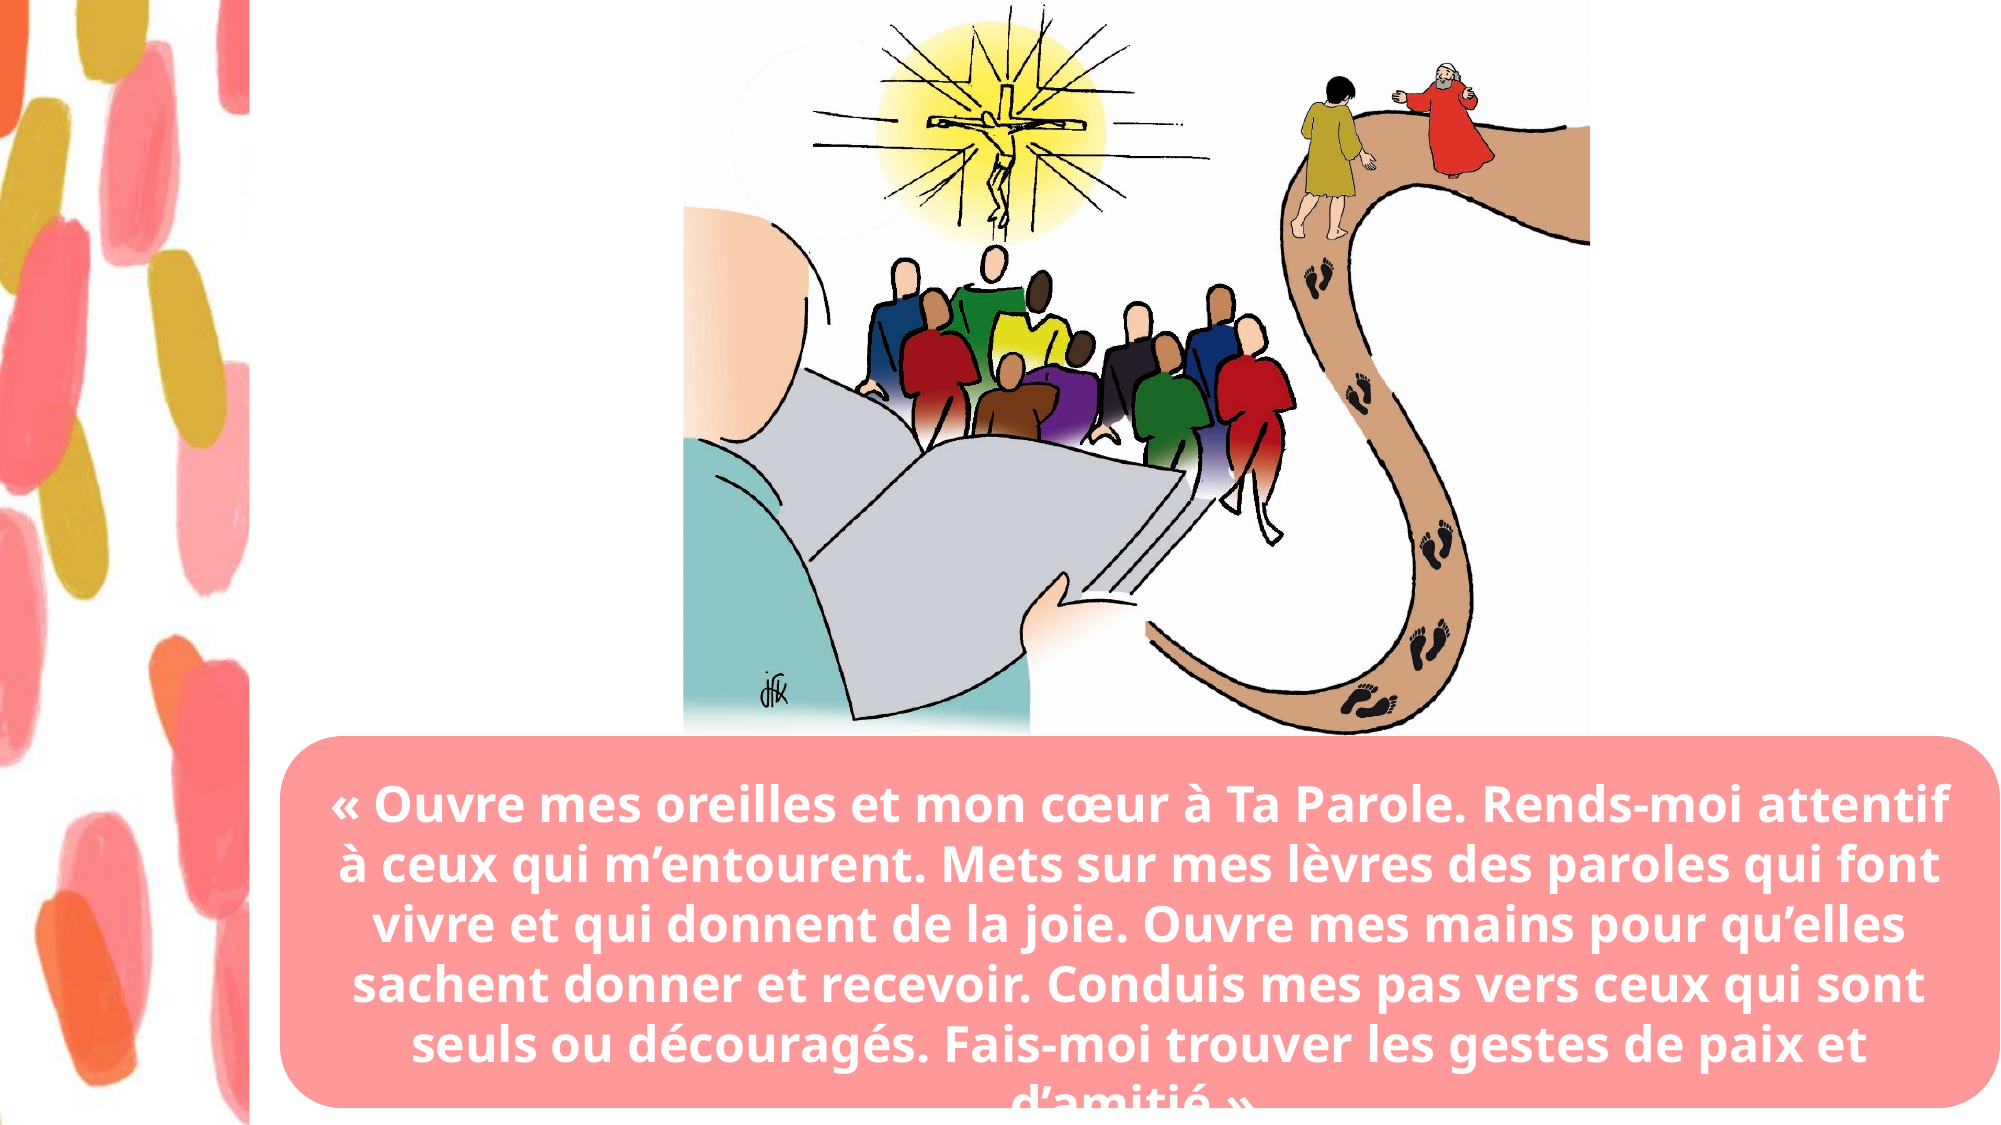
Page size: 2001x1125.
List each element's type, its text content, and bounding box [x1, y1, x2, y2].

text_box « Ouvre mes oreilles et mon cœur à Ta Parole. Rends-moi attentif à ceux qui m’entourent. Mets sur mes lèvres des paroles qui font vivre et qui donnent de la joie. Ouvre mes mains pour qu’elles sachent donner et recevoir. Conduis mes pas vers ceux qui sont seuls ou découragés. Fais-moi trouver les gestes de paix et d’amitié.» [278, 735, 2000, 1110]
picture [0, 0, 250, 1125]
picture [683, 0, 1591, 744]
